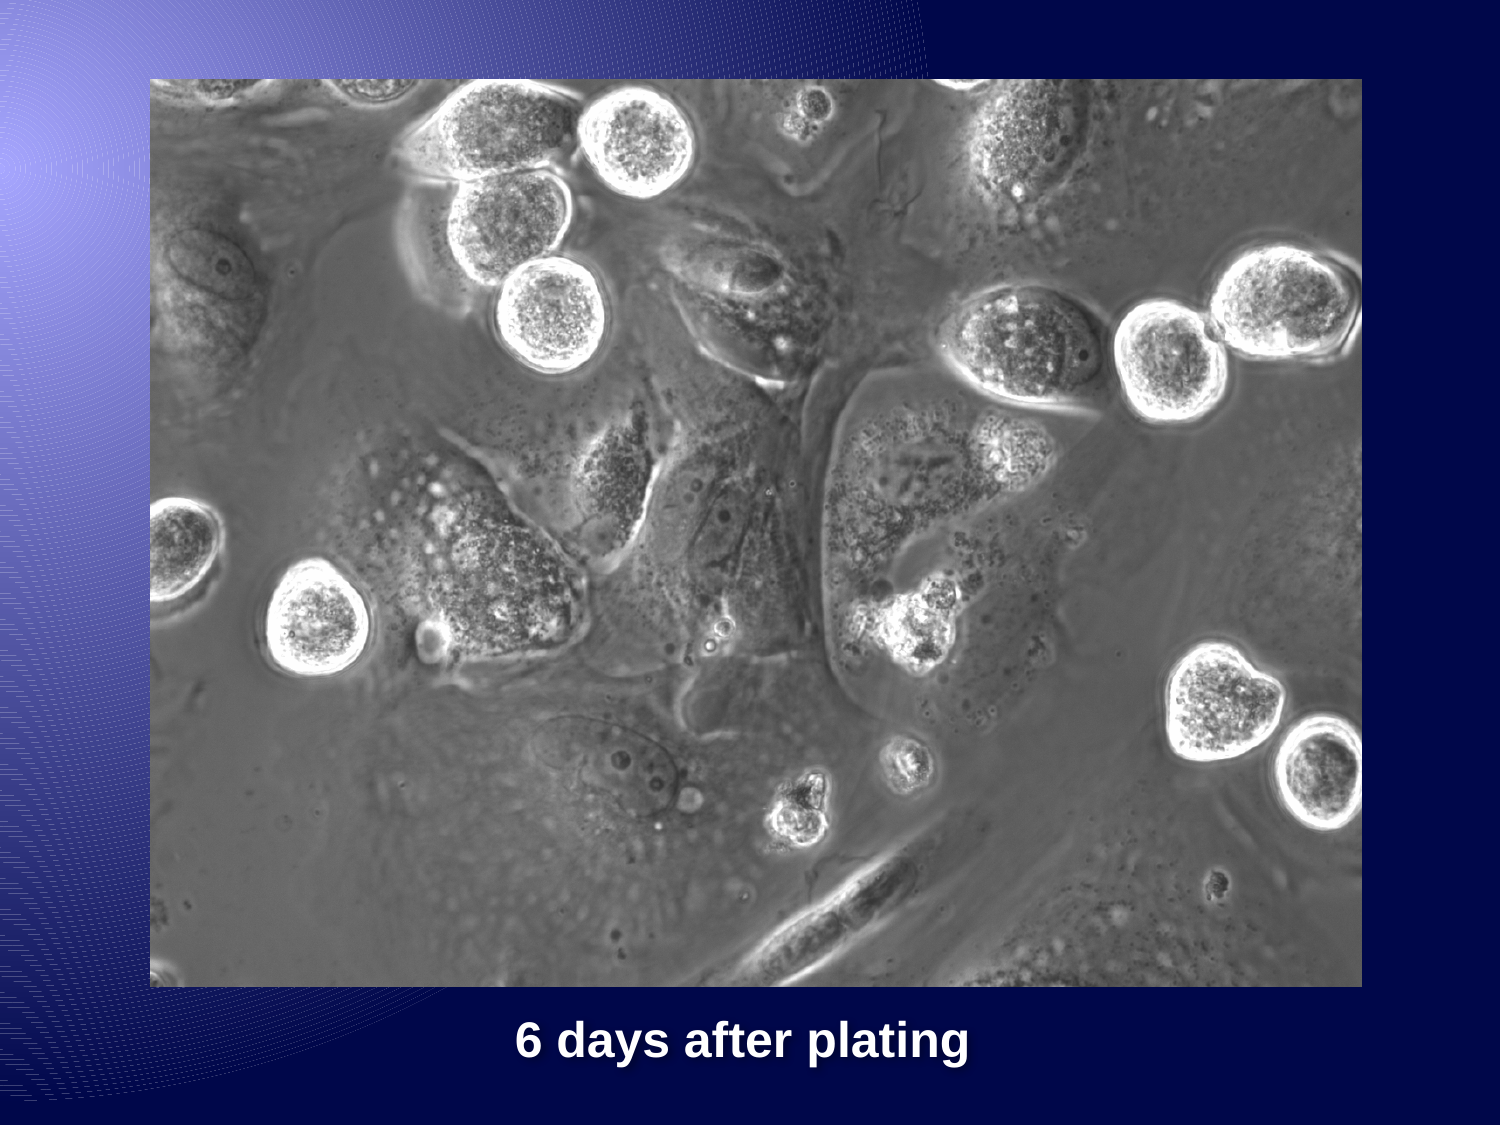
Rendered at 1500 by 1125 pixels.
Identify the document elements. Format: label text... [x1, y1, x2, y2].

text_box 6 days after plating [500, 999, 1050, 1075]
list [149, 78, 1363, 988]
